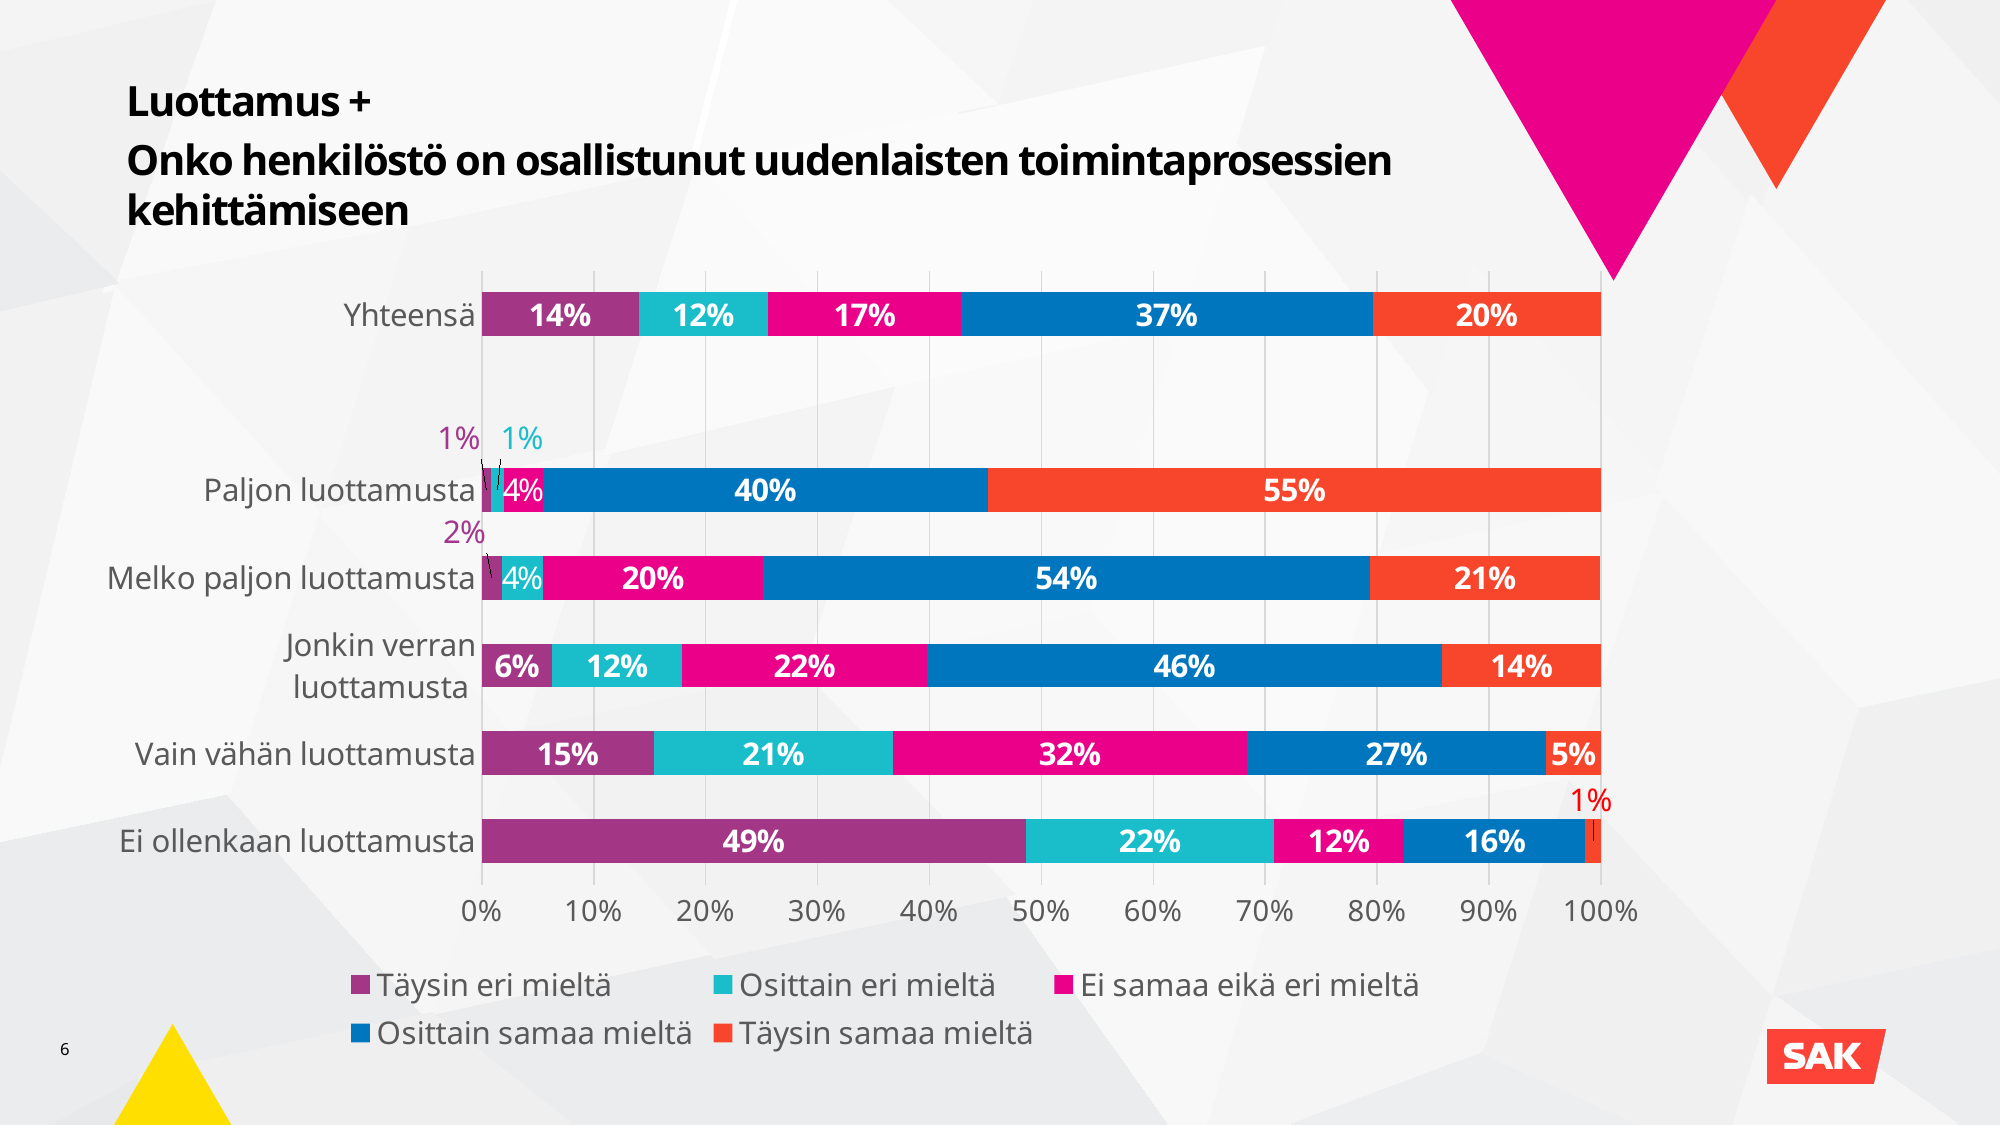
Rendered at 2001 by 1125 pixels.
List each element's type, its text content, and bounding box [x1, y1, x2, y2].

list Luottamus + Onko henkilöstö on osallistunut uudenlaisten toimintaprosessien kehittämiseen [111, 67, 1479, 226]
chart [106, 227, 1661, 1061]
picture [1767, 1029, 1886, 1084]
slide_number 6 [45, 1031, 112, 1087]
